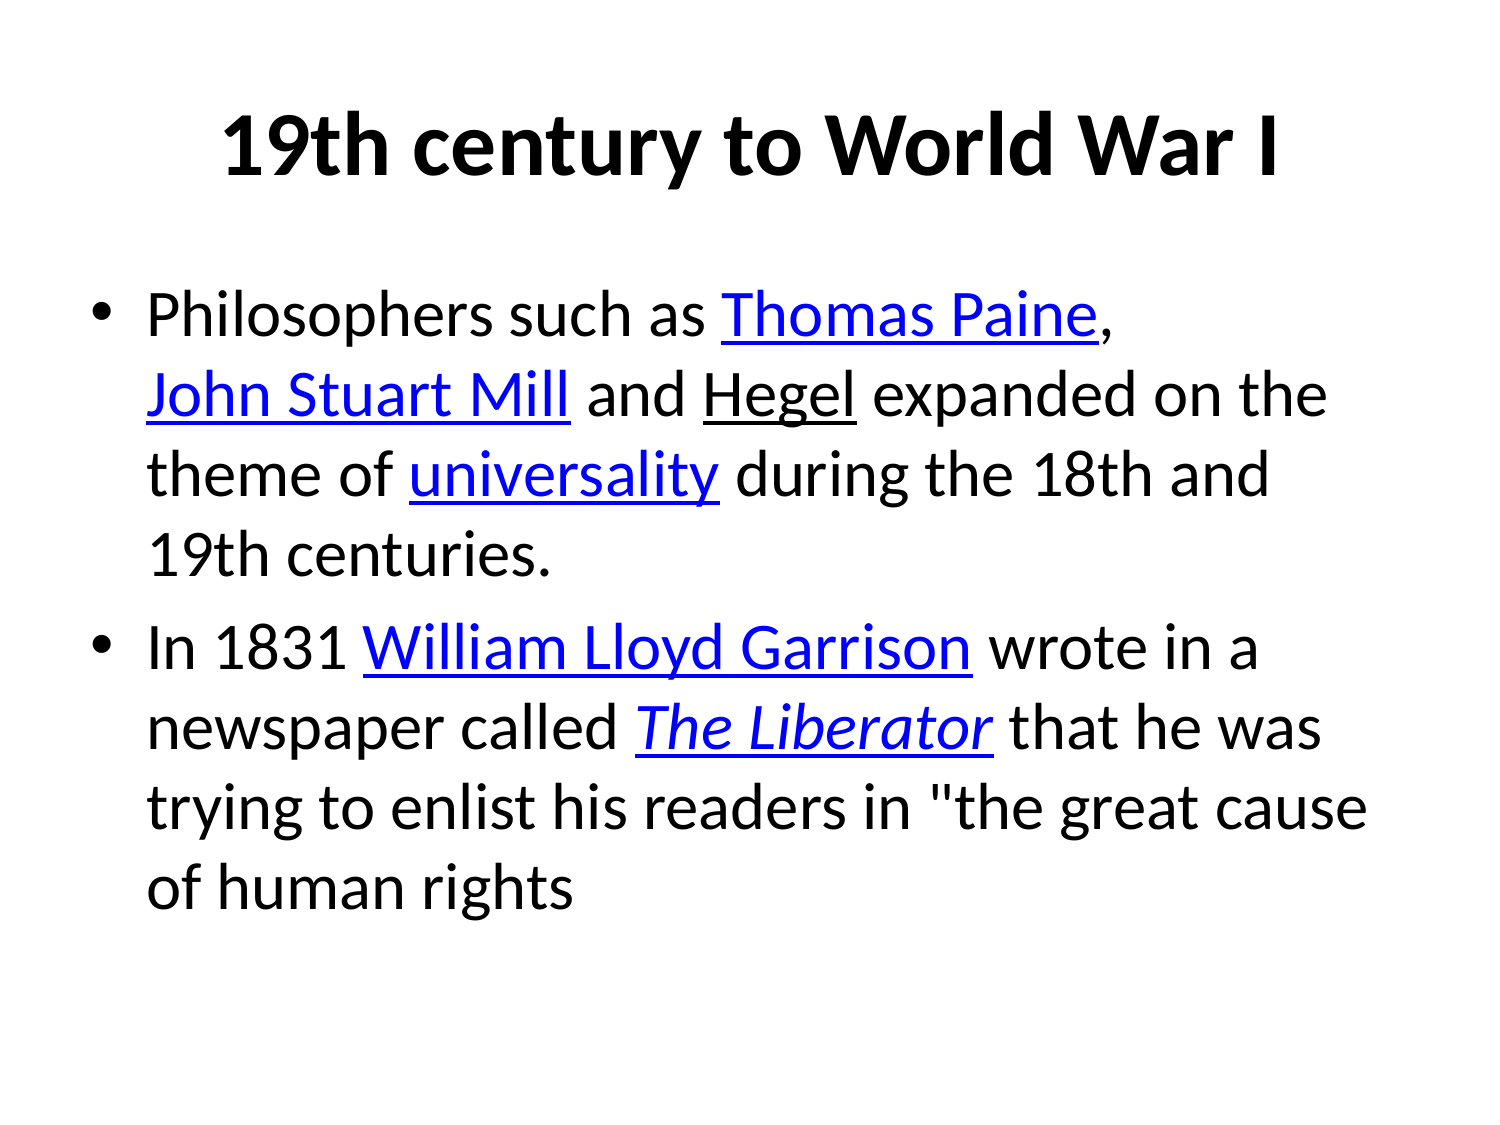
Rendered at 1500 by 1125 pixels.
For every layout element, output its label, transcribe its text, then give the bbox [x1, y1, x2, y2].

list Philosophers such as Thomas Paine, John Stuart Mill and Hegel expanded on the theme of universality during the 18th and 19th centuries. In 1831 William Lloyd Garrison wrote in a newspaper called The Liberator that he was trying to enlist his readers in "the great cause of human rights [75, 262, 1425, 1005]
title 19th century to World War I [75, 45, 1425, 233]
